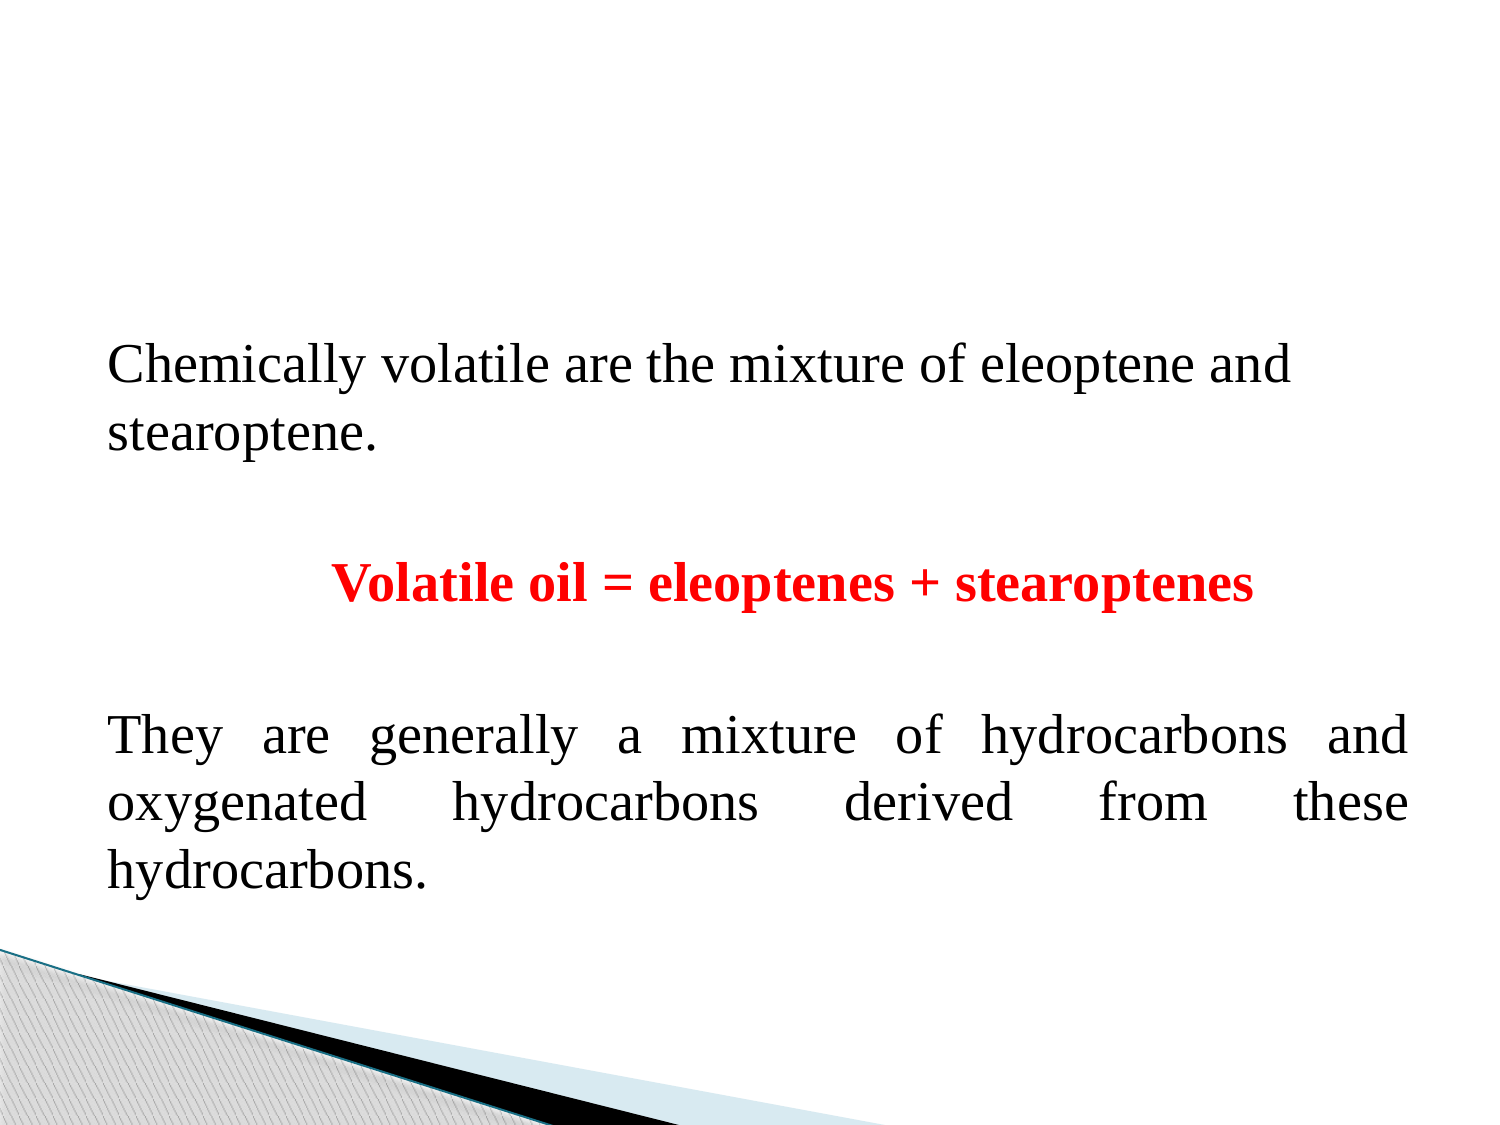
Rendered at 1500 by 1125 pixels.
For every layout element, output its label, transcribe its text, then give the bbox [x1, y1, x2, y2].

list Chemically volatile are the mixture of eleoptene and stearoptene. Volatile oil = eleoptenes + stearoptenes They are generally a mixture of hydrocarbons and oxygenated hydrocarbons derived from these hydrocarbons. [75, 243, 1425, 986]
